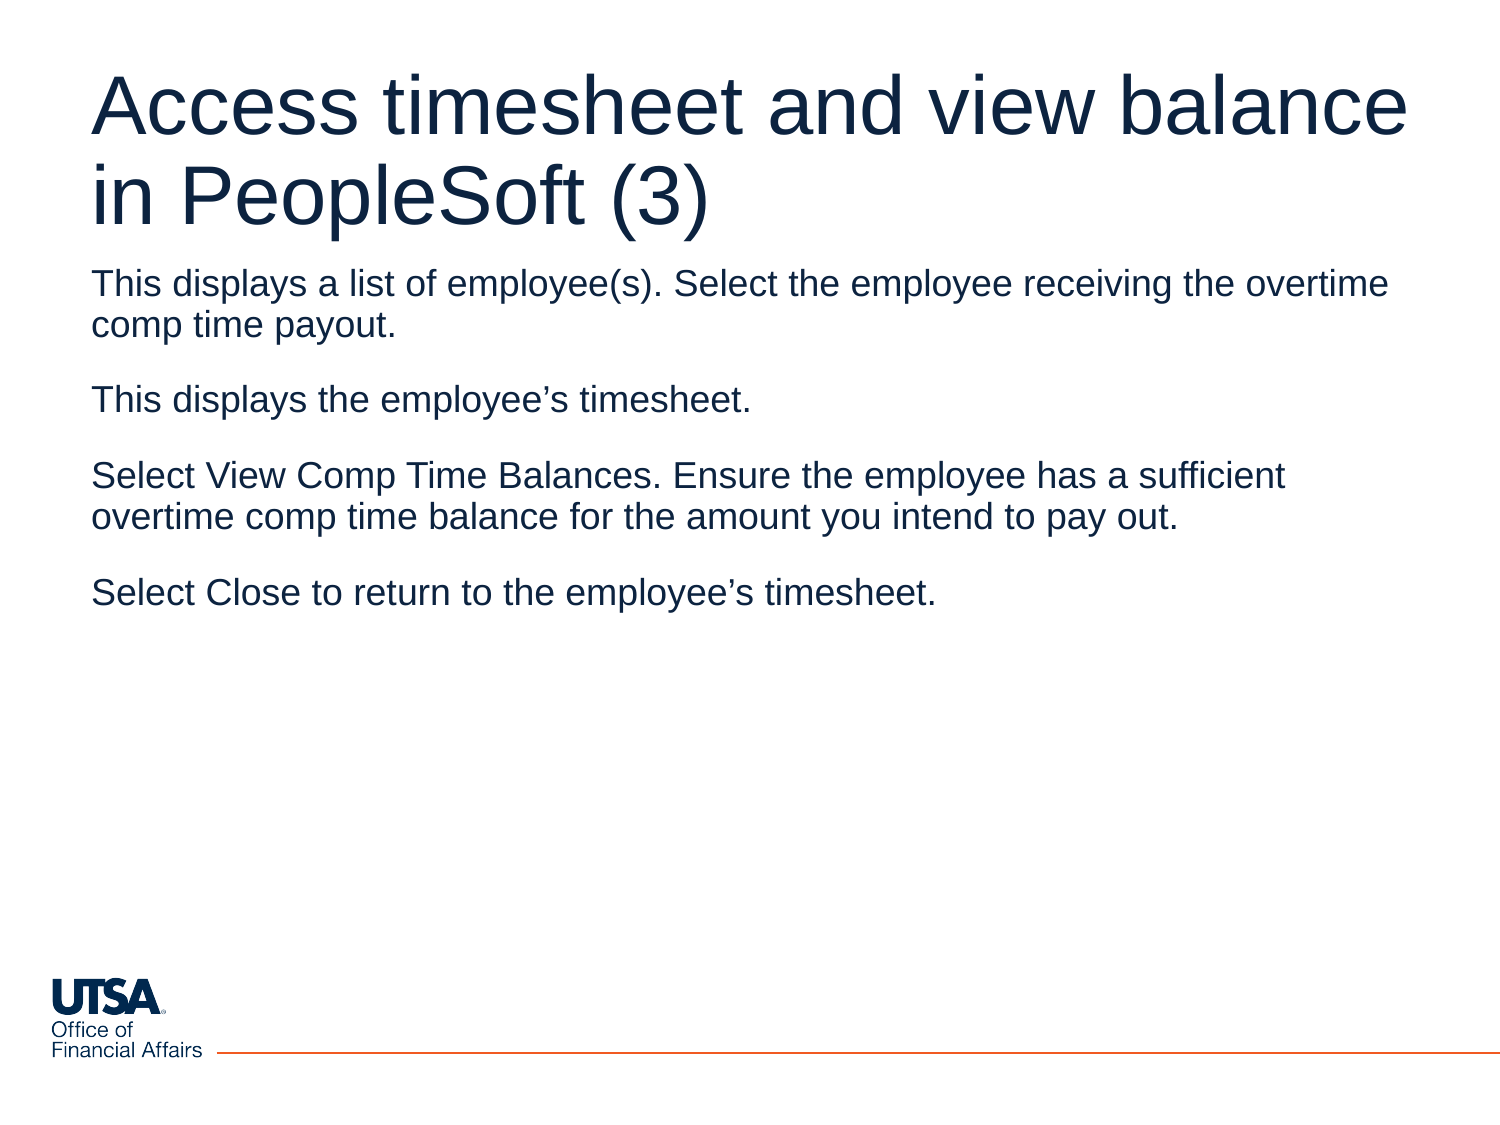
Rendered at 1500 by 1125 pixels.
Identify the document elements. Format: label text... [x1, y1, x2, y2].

picture [35, 890, 217, 1073]
title Access timesheet and view balance in PeopleSoft (3) [76, 55, 1500, 244]
text_box This displays a list of employee(s). Select the employee receiving the overtime comp time payout. This displays the employee’s timesheet. Select View Comp Time Balances. Ensure the employee has a sufficient overtime comp time balance for the amount you intend to pay out. Select Close to return to the employee’s timesheet. [76, 256, 1424, 942]
